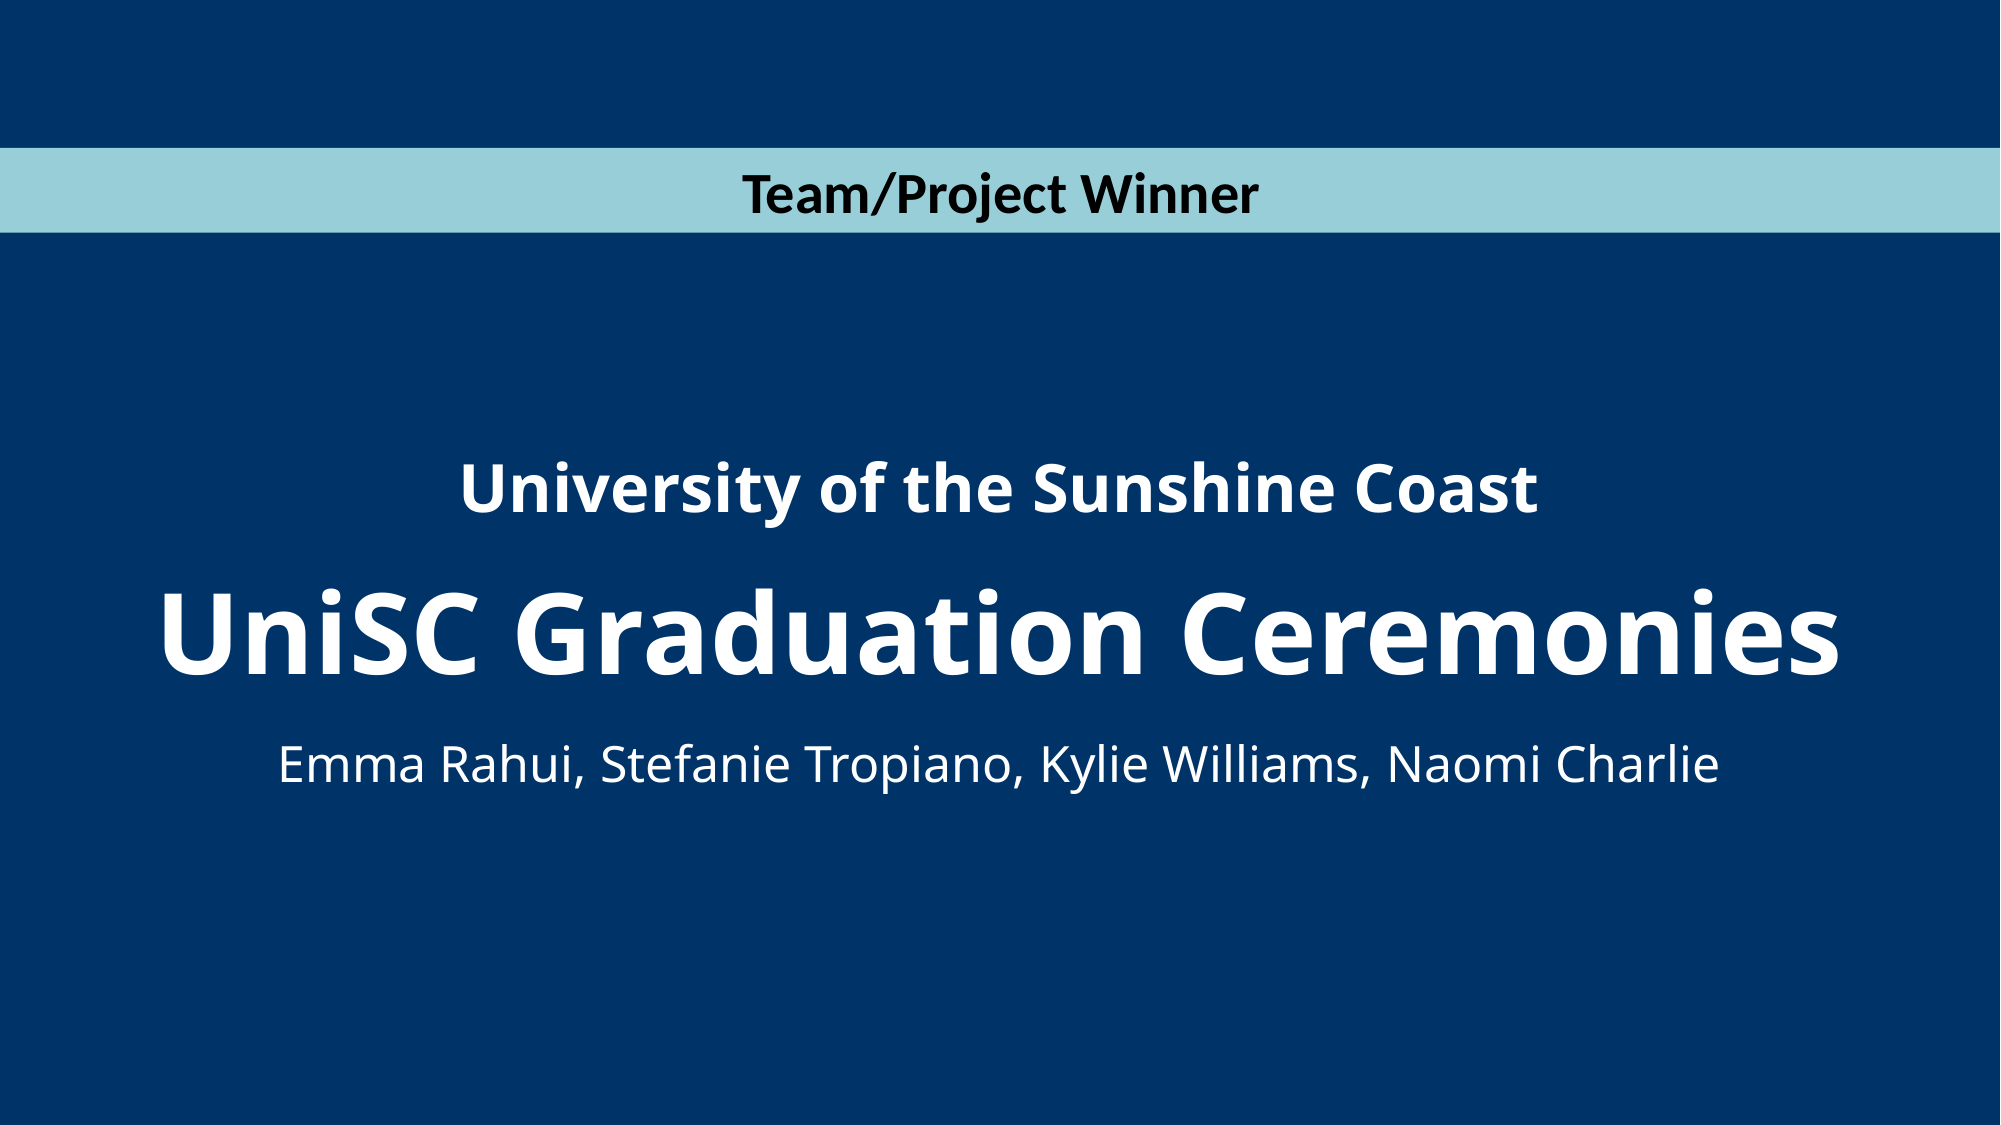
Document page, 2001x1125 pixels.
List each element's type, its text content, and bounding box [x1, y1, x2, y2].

text_box University of the Sunshine Coast [52, 438, 1947, 533]
text_box Emma Rahui, Stefanie Tropiano, Kylie Williams, Naomi Charlie [99, 724, 1900, 800]
title UniSC Graduation Ceremonies [0, 554, 2000, 758]
text_box Team/Project Winner [0, 147, 2000, 233]
